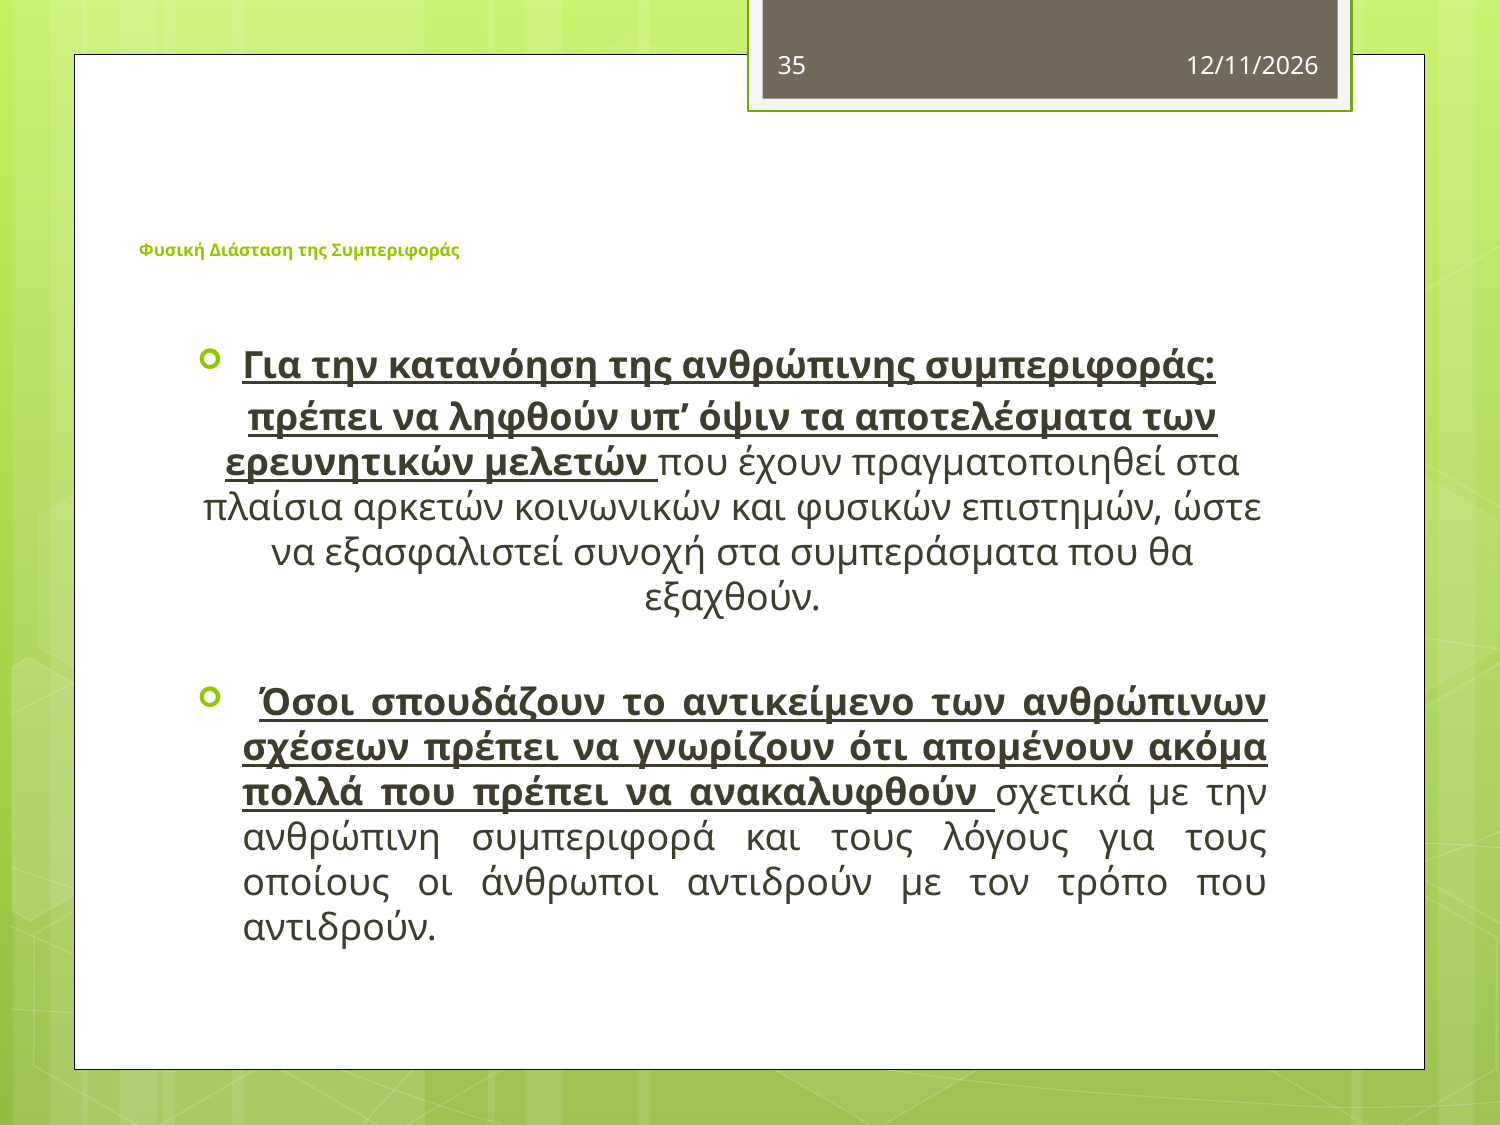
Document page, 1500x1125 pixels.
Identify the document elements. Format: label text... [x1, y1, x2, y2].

slide_number 35 [762, 36, 982, 97]
title Φυσική Διάσταση της Συμπεριφοράς [123, 172, 1324, 268]
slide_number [983, 36, 1334, 97]
list Για την κατανόηση της ανθρώπινης συμπεριφοράς: πρέπει να ληφθούν υπ’ όψιν τα αποτελέσματα των ερευνητικών μελετών που έχουν πραγματοποιηθεί στα πλαίσια αρκετών κοινωνικών και φυσικών επιστημών, ώστε να εξασφαλιστεί συνοχή στα συμπεράσματα που θα εξαχθούν. Όσοι σπουδάζουν το αντικείμενο των ανθρώπινων σχέσεων πρέπει να γνωρίζουν ότι απομένουν ακόμα πολλά που πρέπει να ανακαλυφθούν σχετικά με την ανθρώπινη συμπεριφορά και τους λόγους για τους οποίους οι άνθρωποι αντιδρούν με τον τρόπο που αντιδρούν. [171, 290, 1283, 988]
